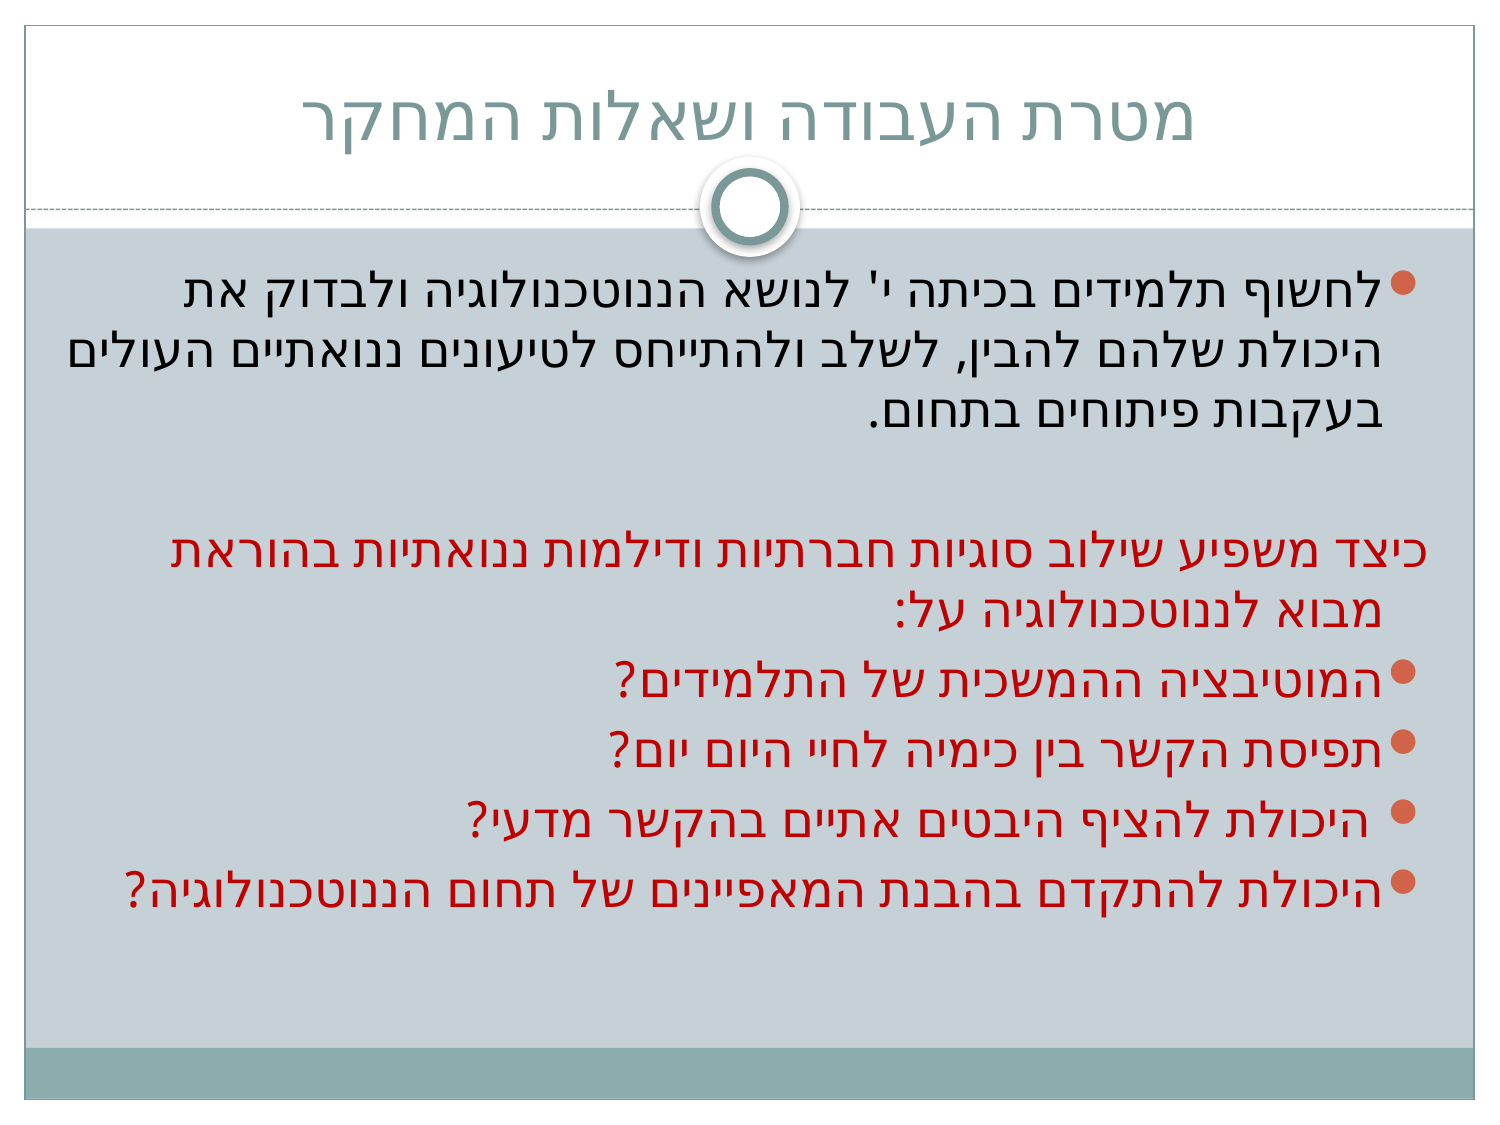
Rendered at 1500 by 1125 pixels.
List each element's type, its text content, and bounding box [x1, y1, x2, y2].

title מטרת העבודה ושאלות המחקר [49, 37, 1450, 162]
list לחשוף תלמידים בכיתה י' לנושא הננוטכנולוגיה ולבדוק את היכולת שלהם להבין, לשלב ולהתייחס לטיעונים ננואתיים העולים בעקבות פיתוחים בתחום. כיצד משפיע שילוב סוגיות חברתיות ודילמות ננואתיות בהוראת מבוא לננוטכנולוגיה על: המוטיבציה ההמשכית של התלמידים? תפיסת הקשר בין כימיה לחיי היום יום? היכולת להציף היבטים אתיים בהקשר מדעי? היכולת להתקדם בהבנת המאפיינים של תחום הננוטכנולוגיה? [49, 250, 1445, 1001]
